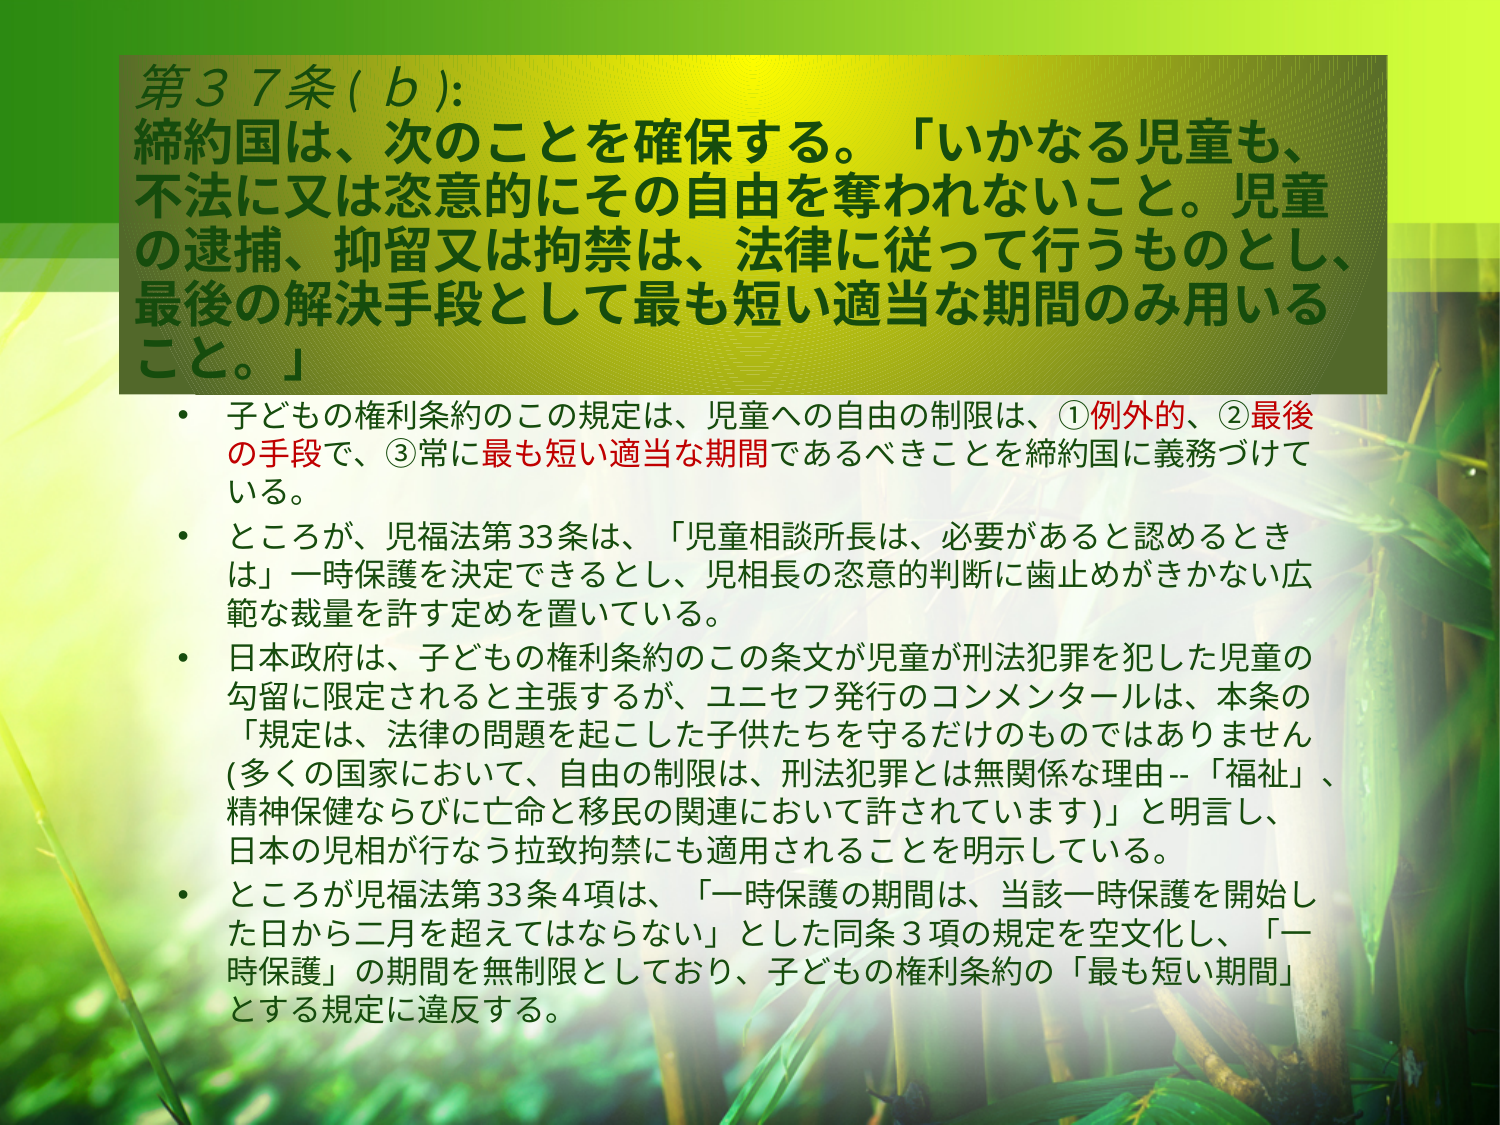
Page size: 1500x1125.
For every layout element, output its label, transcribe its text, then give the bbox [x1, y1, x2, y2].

text_box 第３７条(ｂ): 締約国は、次のことを確保する。「いかなる児童も、不法に又は恣意的にその自由を奪われないこと。児童の逮捕、抑留又は拘禁は、法律に従って行うものとし、最後の解決手段として最も短い適当な期間のみ用いること。」 [119, 55, 1388, 395]
picture [0, 0, 1500, 1125]
list 子どもの権利条約のこの規定は、児童への自由の制限は、①例外的、②最後の手段で、③常に最も短い適当な期間であるべきことを締約国に義務づけている。 ところが、児福法第33条は、「児童相談所長は、必要があると認めるときは」一時保護を決定できるとし、児相長の恣意的判断に歯止めがきかない広範な裁量を許す定めを置いている。 日本政府は、子どもの権利条約のこの条文が児童が刑法犯罪を犯した児童の勾留に限定されると主張するが、ユニセフ発行のコンメンタールは、本条の「規定は、法律の問題を起こした子供たちを守るだけのものではありません(多くの国家において、自由の制限は、刑法犯罪とは無関係な理由--「福祉」、精神保健ならびに亡命と移民の関連において許されています)」と明言し、日本の児相が行なう拉致拘禁にも適用されることを明示している。 ところが児福法第33条4項は、「一時保護の期間は、当該一時保護を開始した日から二月を超えてはならない」とした同条３項の規定を空文化し、「一時保護」の期間を無制限としており、子どもの権利条約の「最も短い期間」とする規定に違反する。 [162, 395, 1345, 1088]
